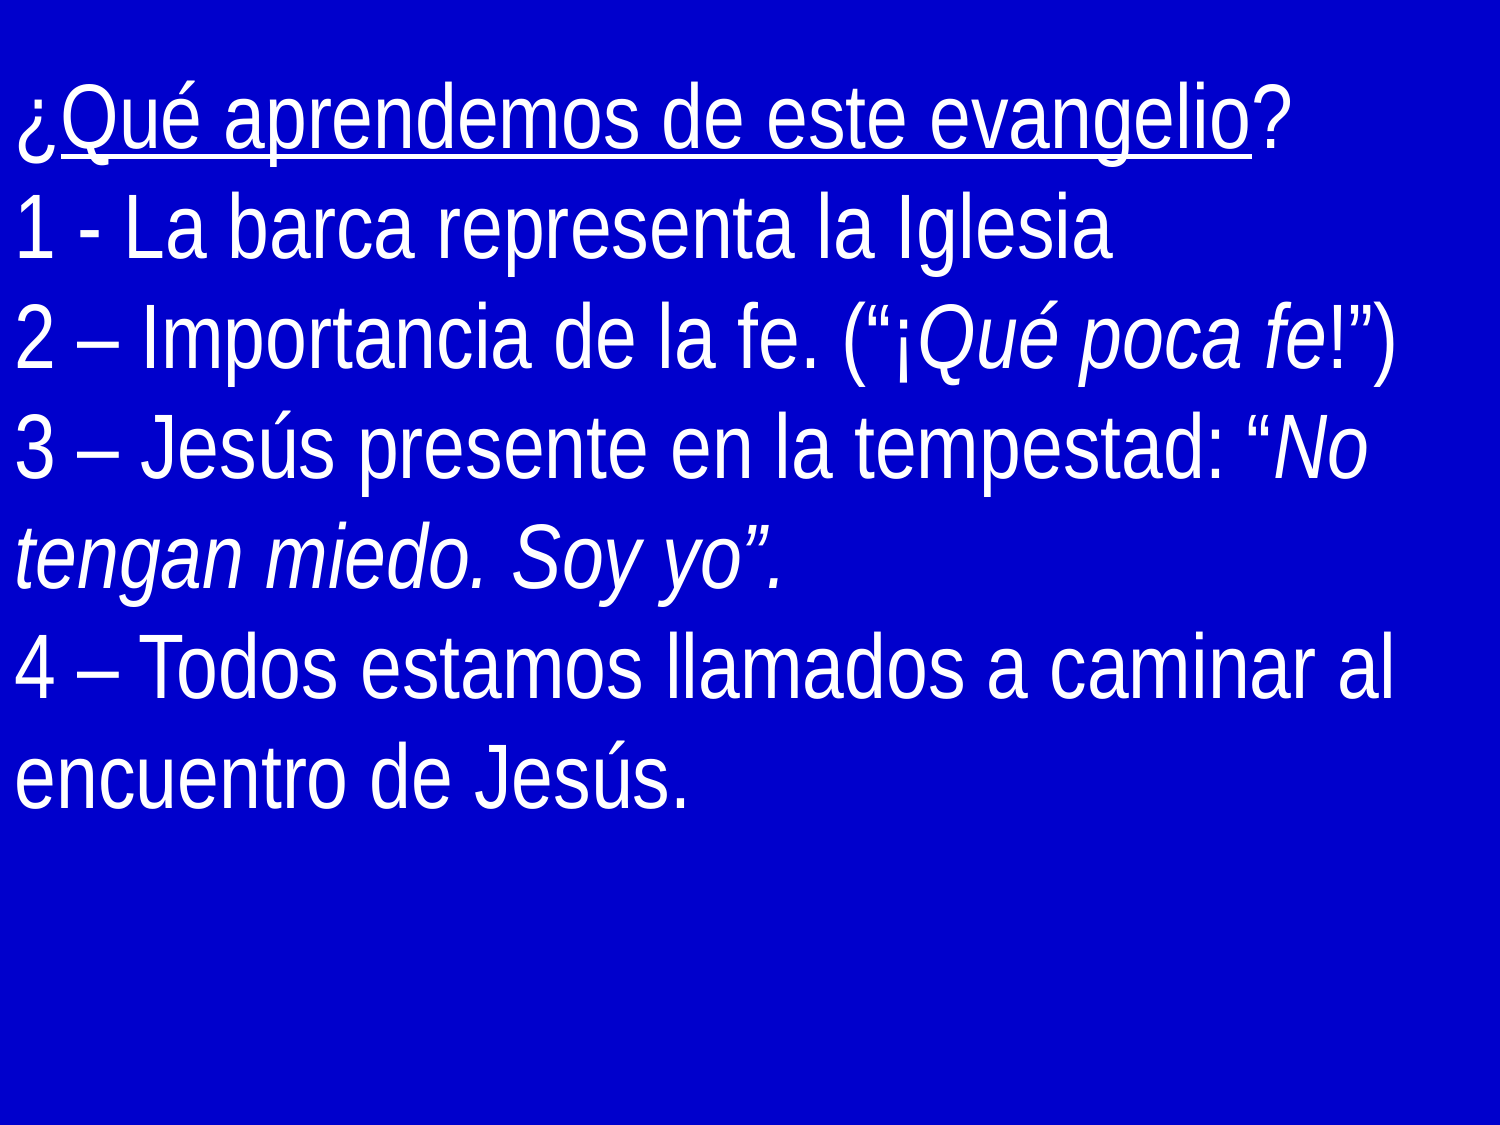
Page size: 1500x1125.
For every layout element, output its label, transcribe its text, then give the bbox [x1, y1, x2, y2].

text_box ¿Qué aprendemos de este evangelio? 1 - La barca representa la Iglesia 2 – Importancia de la fe. (“¡Qué poca fe!”) 3 – Jesús presente en la tempestad: “No tengan miedo. Soy yo”. 4 – Todos estamos llamados a caminar al encuentro de Jesús. [0, 49, 1500, 835]
